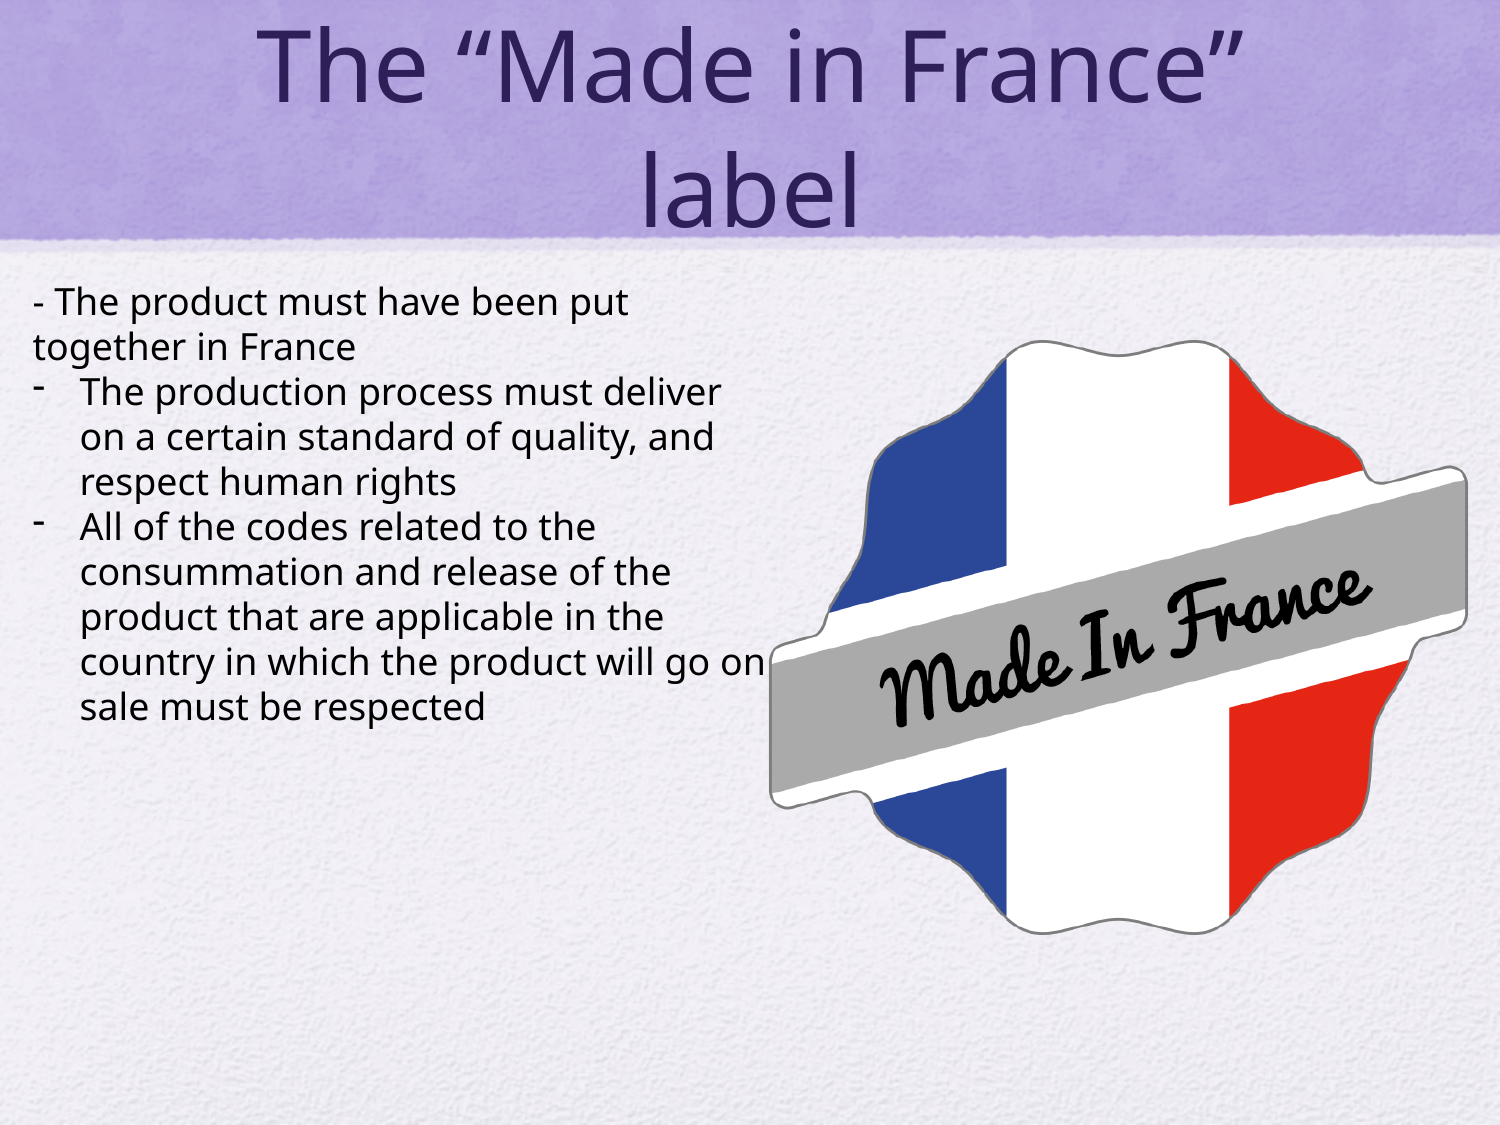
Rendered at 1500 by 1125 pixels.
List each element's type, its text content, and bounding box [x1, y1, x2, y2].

picture [0, 225, 1500, 1125]
title The “Made in France” label [129, 6, 1372, 239]
text_box - The product must have been put together in France The production process must deliver on a certain standard of quality, and respect human rights All of the codes related to the consummation and release of the product that are applicable in the country in which the product will go on sale must be respected [17, 270, 744, 781]
